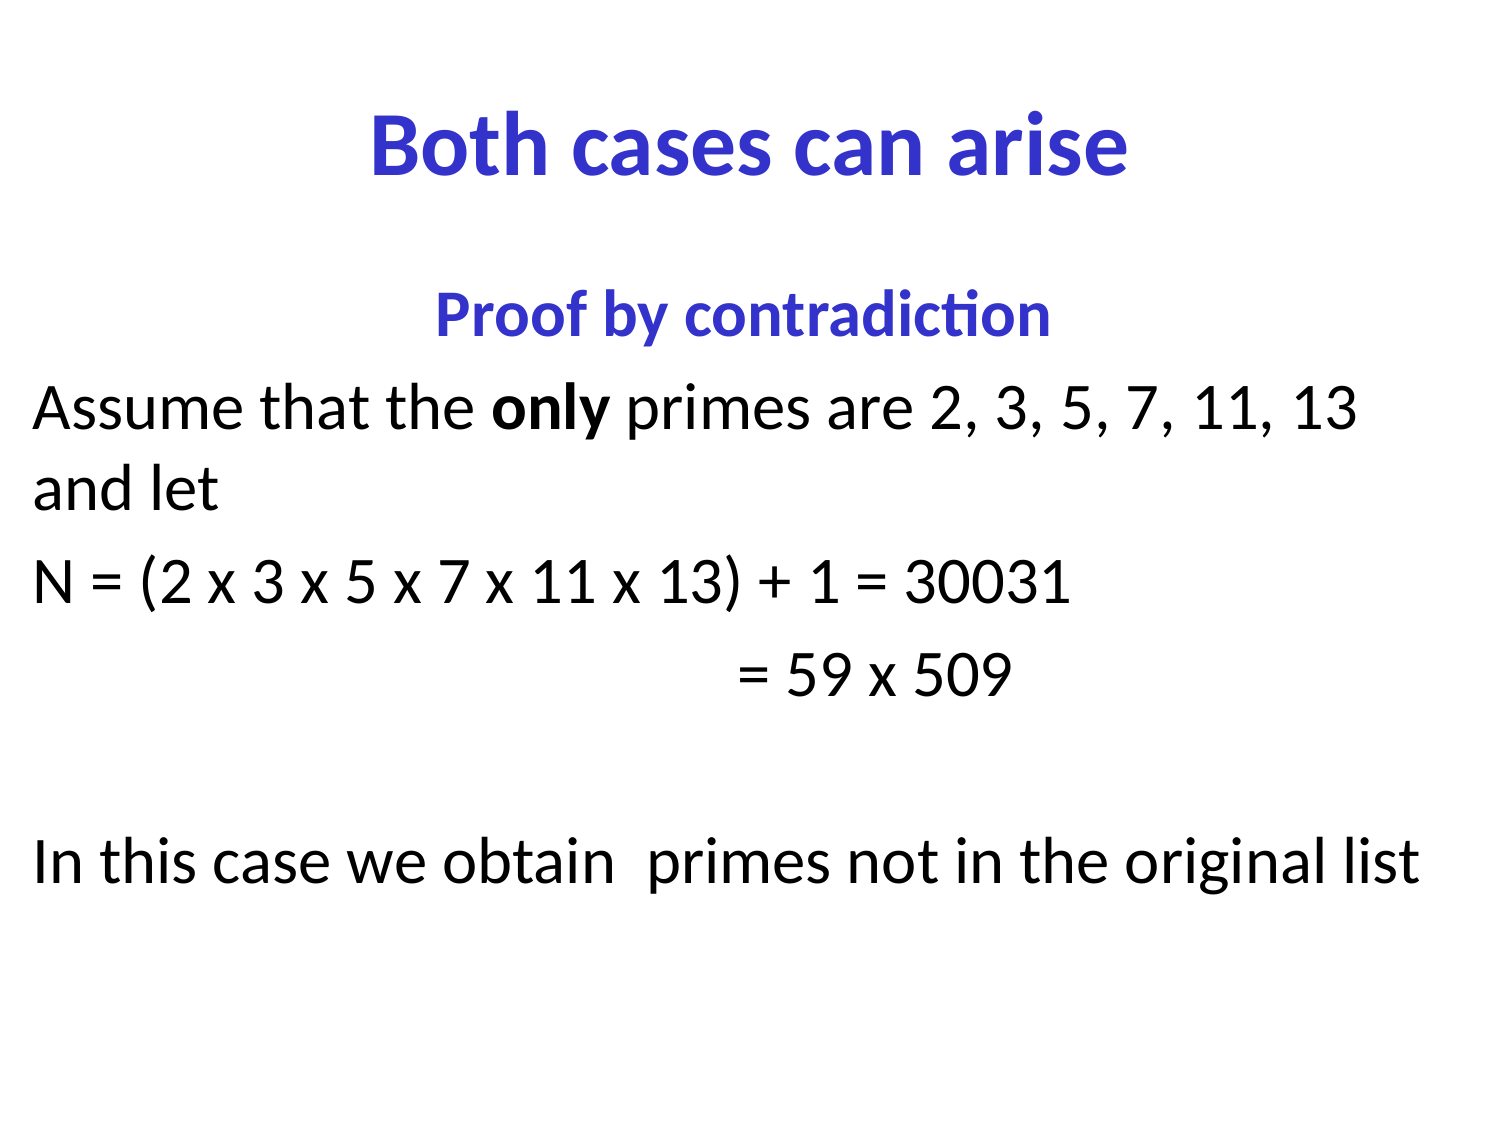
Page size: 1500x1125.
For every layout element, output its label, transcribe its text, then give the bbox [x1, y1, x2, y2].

title Both cases can arise [74, 44, 1426, 233]
list Proof by contradiction Assume that the only primes are 2, 3, 5, 7, 11, 13 and let N = (2 x 3 x 5 x 7 x 11 x 13) + 1 = 30031 = 59 x 509 In this case we obtain primes not in the original list [17, 262, 1471, 1125]
